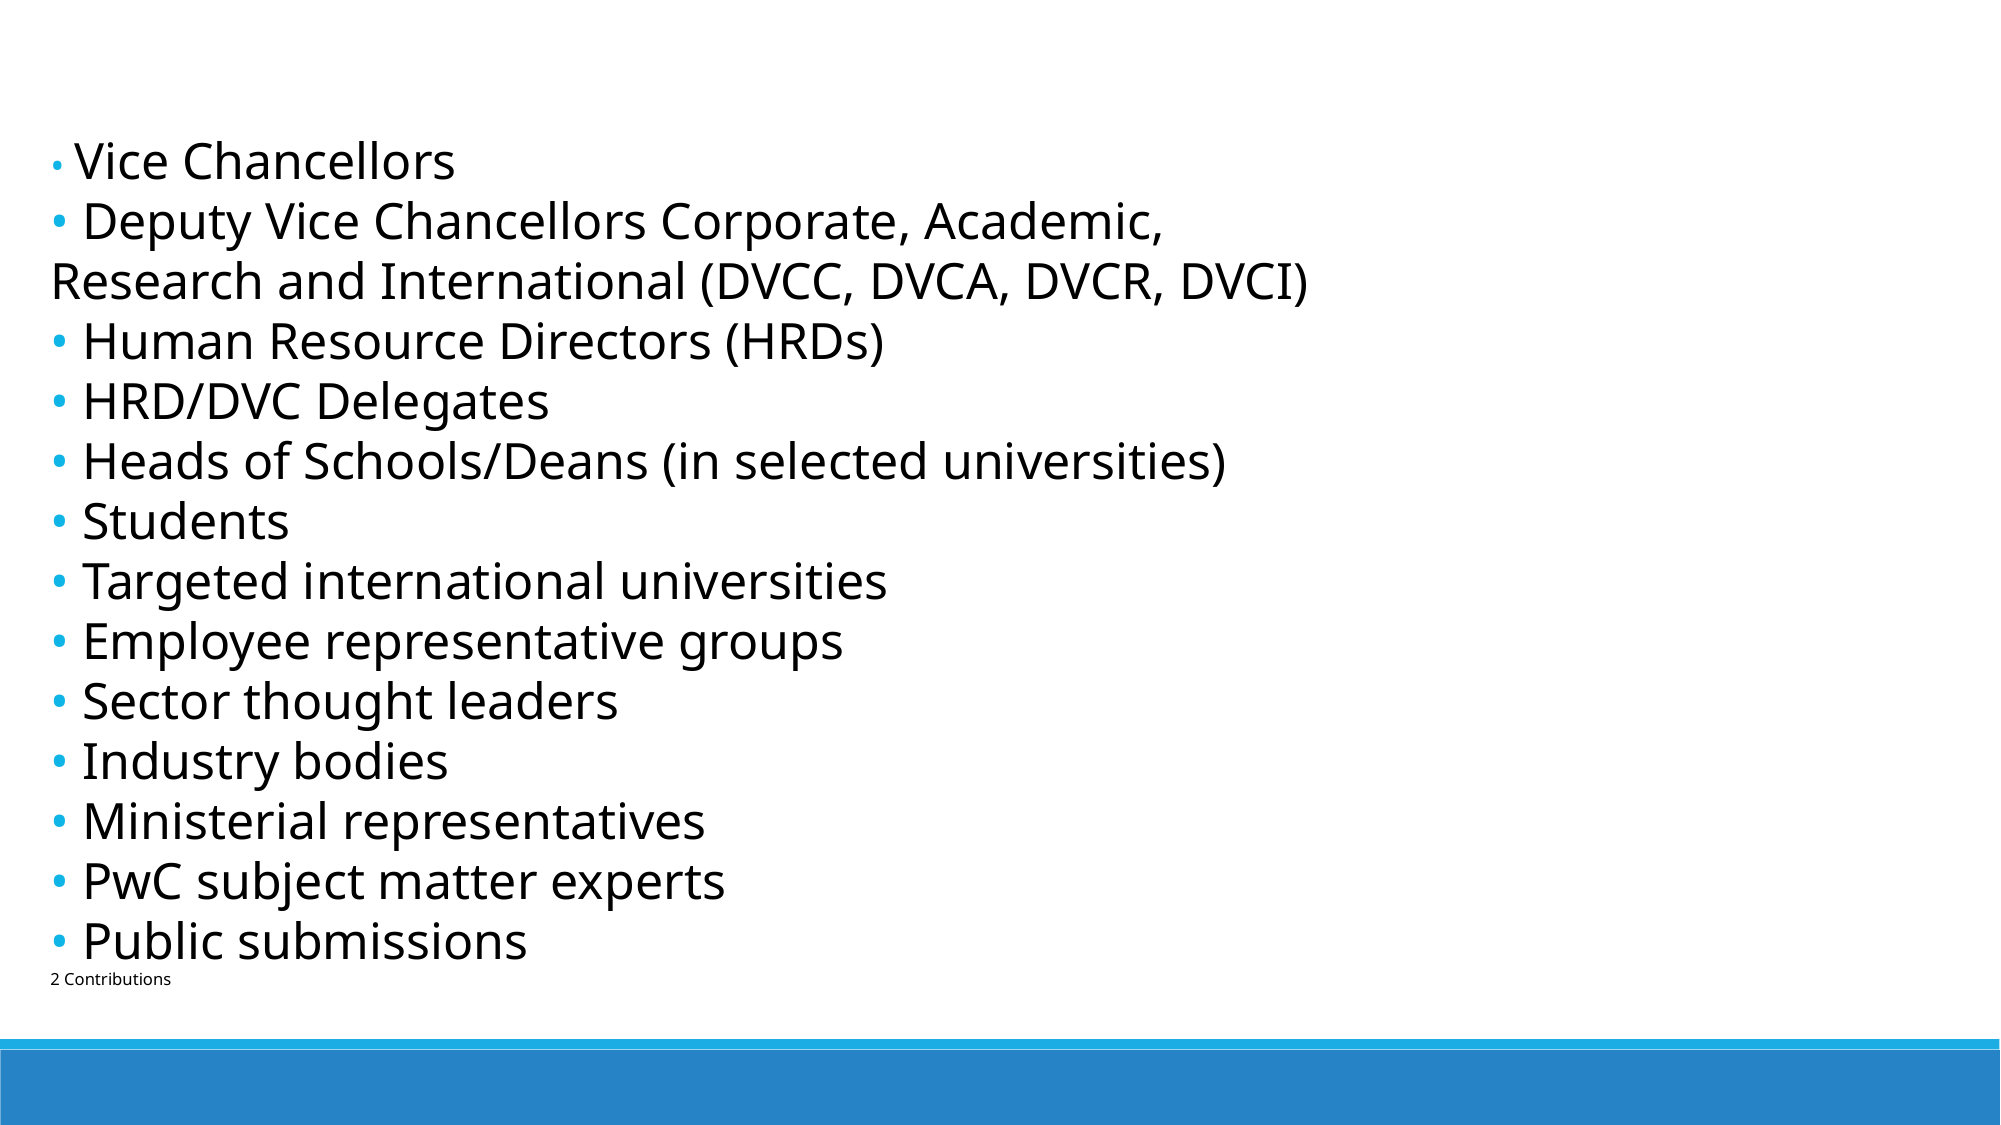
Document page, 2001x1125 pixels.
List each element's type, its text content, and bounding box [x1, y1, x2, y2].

text_box University specific stakeholders Broad sector stakeholders • Vice Chancellors • Deputy Vice Chancellors Corporate, Academic, Research and International (DVCC, DVCA, DVCR, DVCI) • Human Resource Directors (HRDs) • HRD/DVC Delegates • Heads of Schools/Deans (in selected universities) • Students • Targeted international universities • Employee representative groups • Sector thought leaders • Industry bodies • Ministerial representatives • PwC subject matter experts • Public submissions 2 Contributions [35, 76, 1661, 997]
